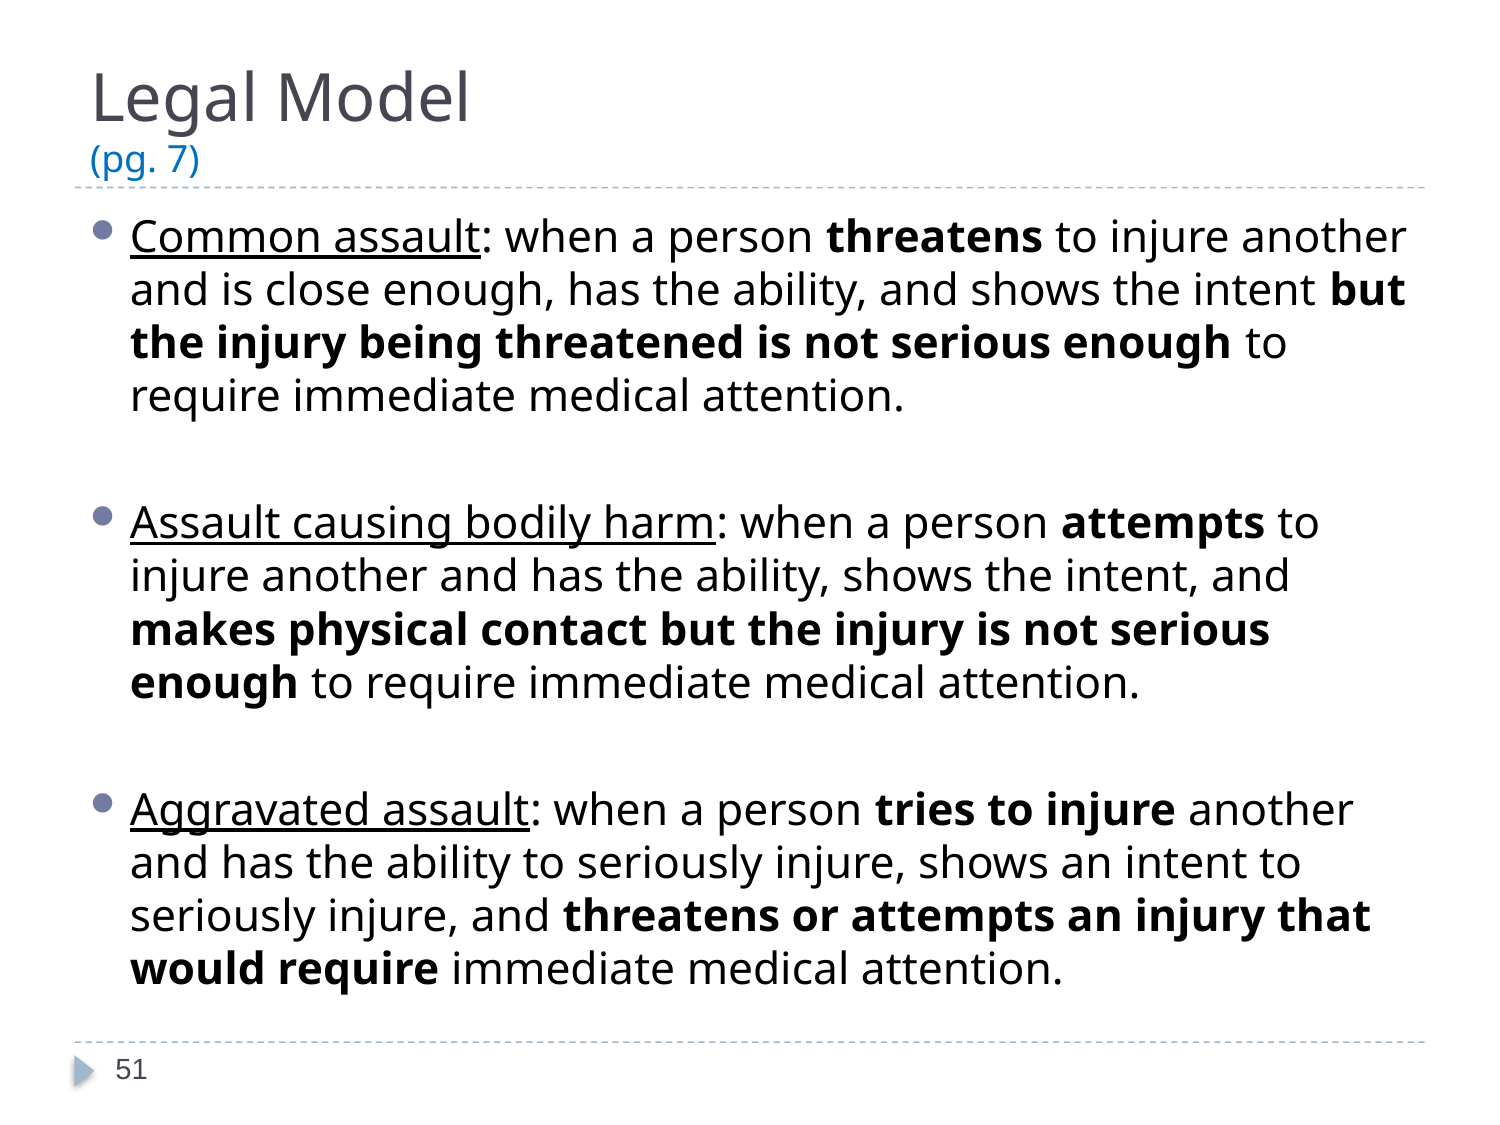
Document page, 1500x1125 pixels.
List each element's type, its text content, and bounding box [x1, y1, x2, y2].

list Common assault: when a person threatens to injure another and is close enough, has the ability, and shows the intent but the injury being threatened is not serious enough to require immediate medical attention. Assault causing bodily harm: when a person attempts to injure another and has the ability, shows the intent, and makes physical contact but the injury is not serious enough to require immediate medical attention. Aggravated assault: when a person tries to injure another and has the ability to seriously injure, shows an intent to seriously injure, and threatens or attempts an injury that would require immediate medical attention. [75, 200, 1425, 1010]
title Legal Model (pg. 7) [75, 24, 1425, 188]
slide_number 51 [100, 1042, 426, 1103]
